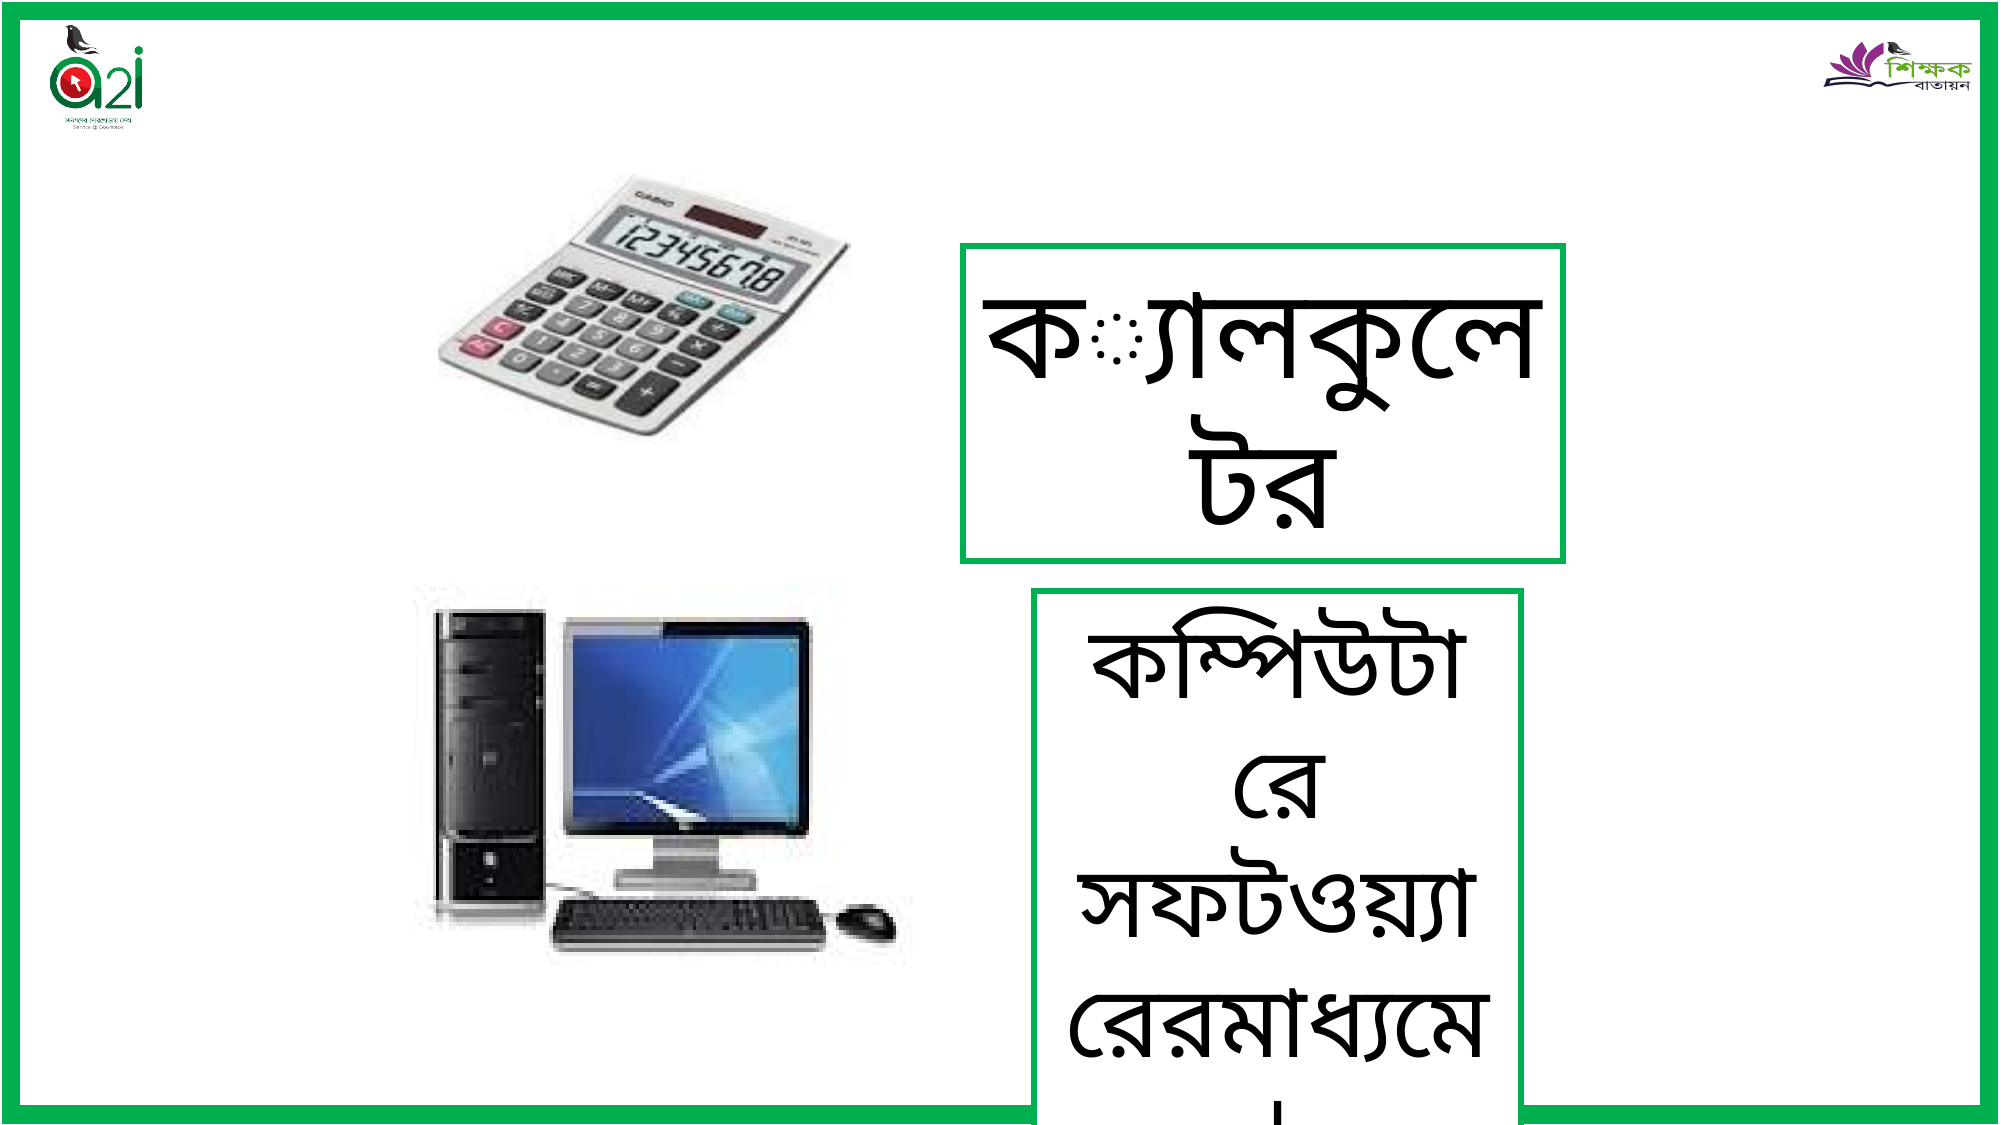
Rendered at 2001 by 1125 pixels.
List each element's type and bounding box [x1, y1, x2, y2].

text_box [0, 0, 2000, 1125]
picture [438, 158, 851, 456]
picture [1814, 16, 1986, 121]
picture [412, 583, 914, 970]
